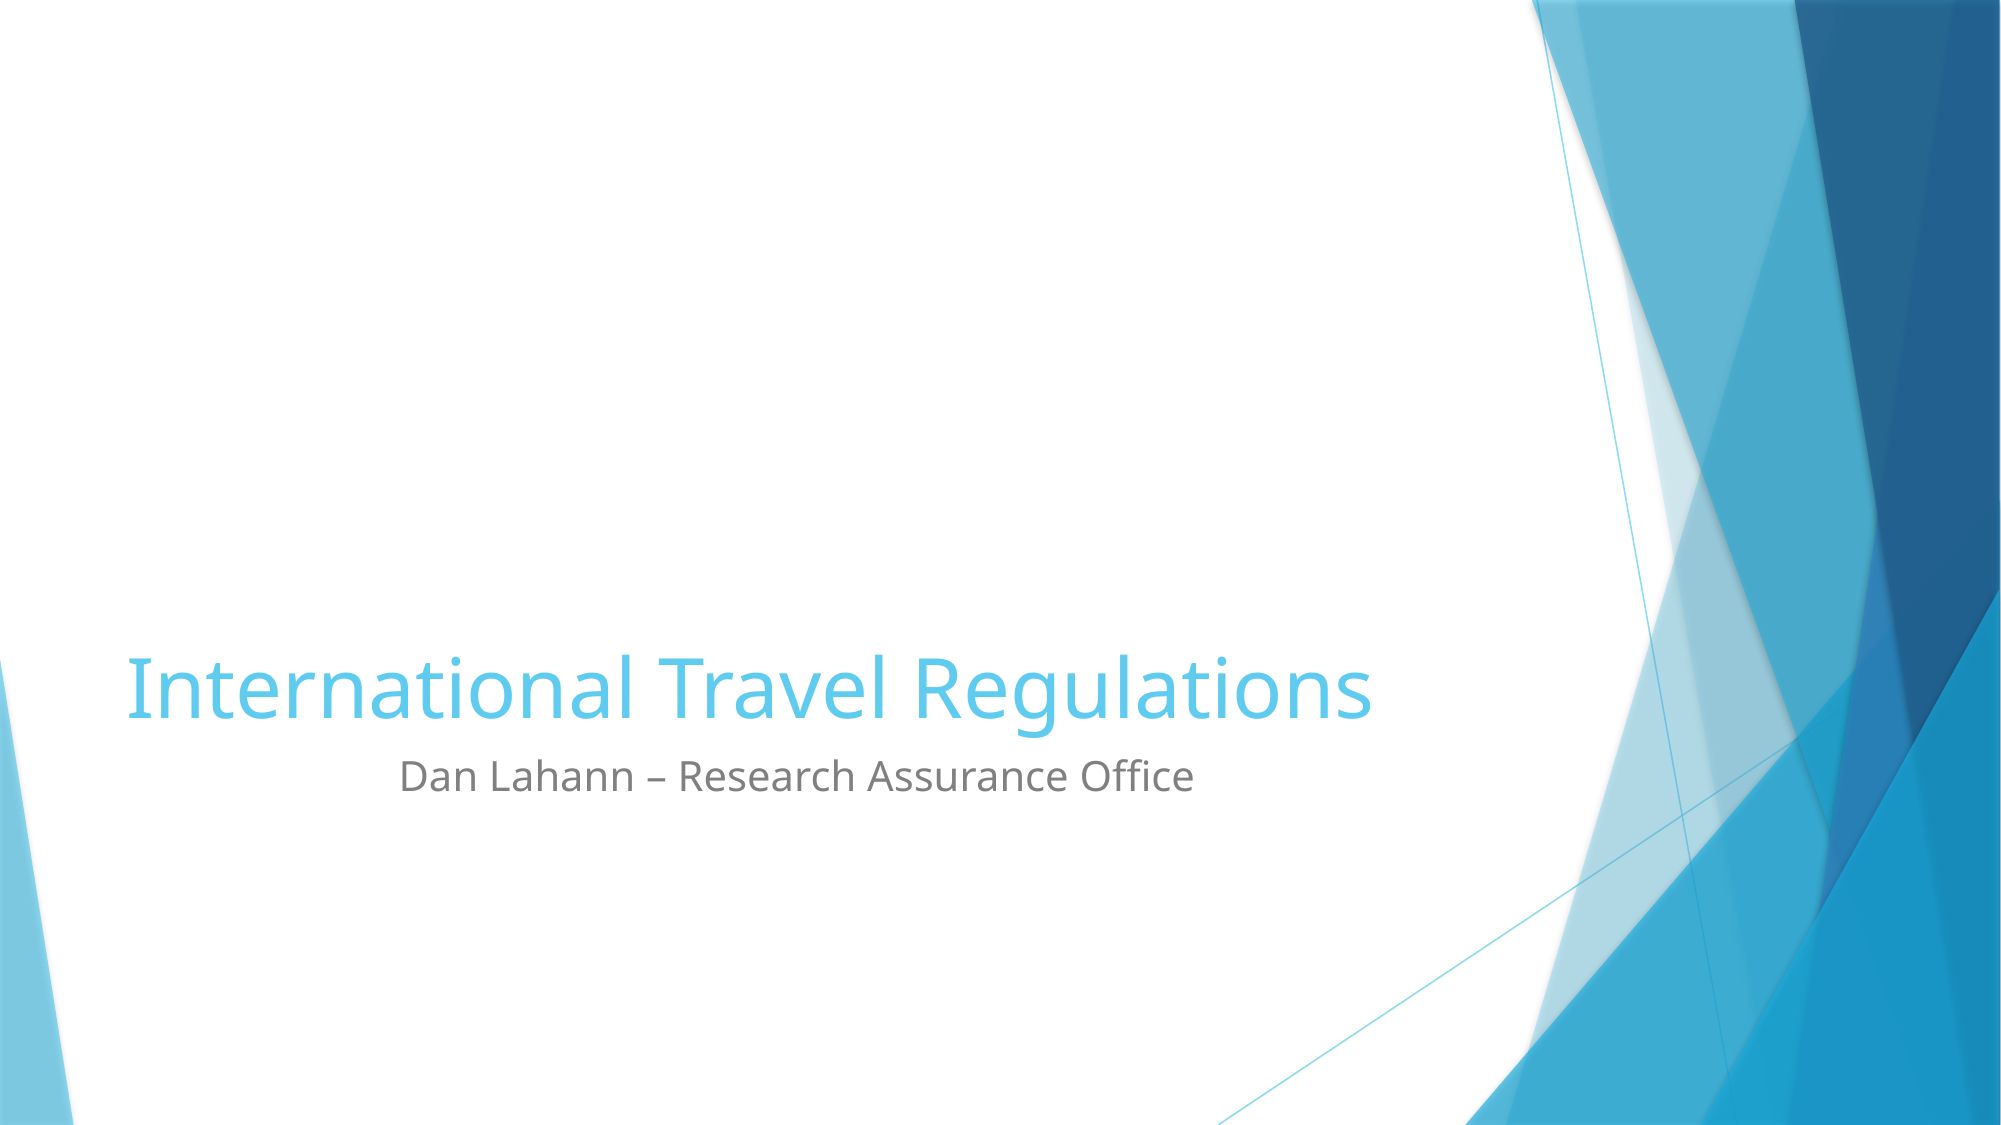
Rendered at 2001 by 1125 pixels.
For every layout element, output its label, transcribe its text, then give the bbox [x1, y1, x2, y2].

title International Travel Regulations [111, 443, 1522, 743]
list Dan Lahann – Research Assurance Office [91, 742, 1502, 884]
